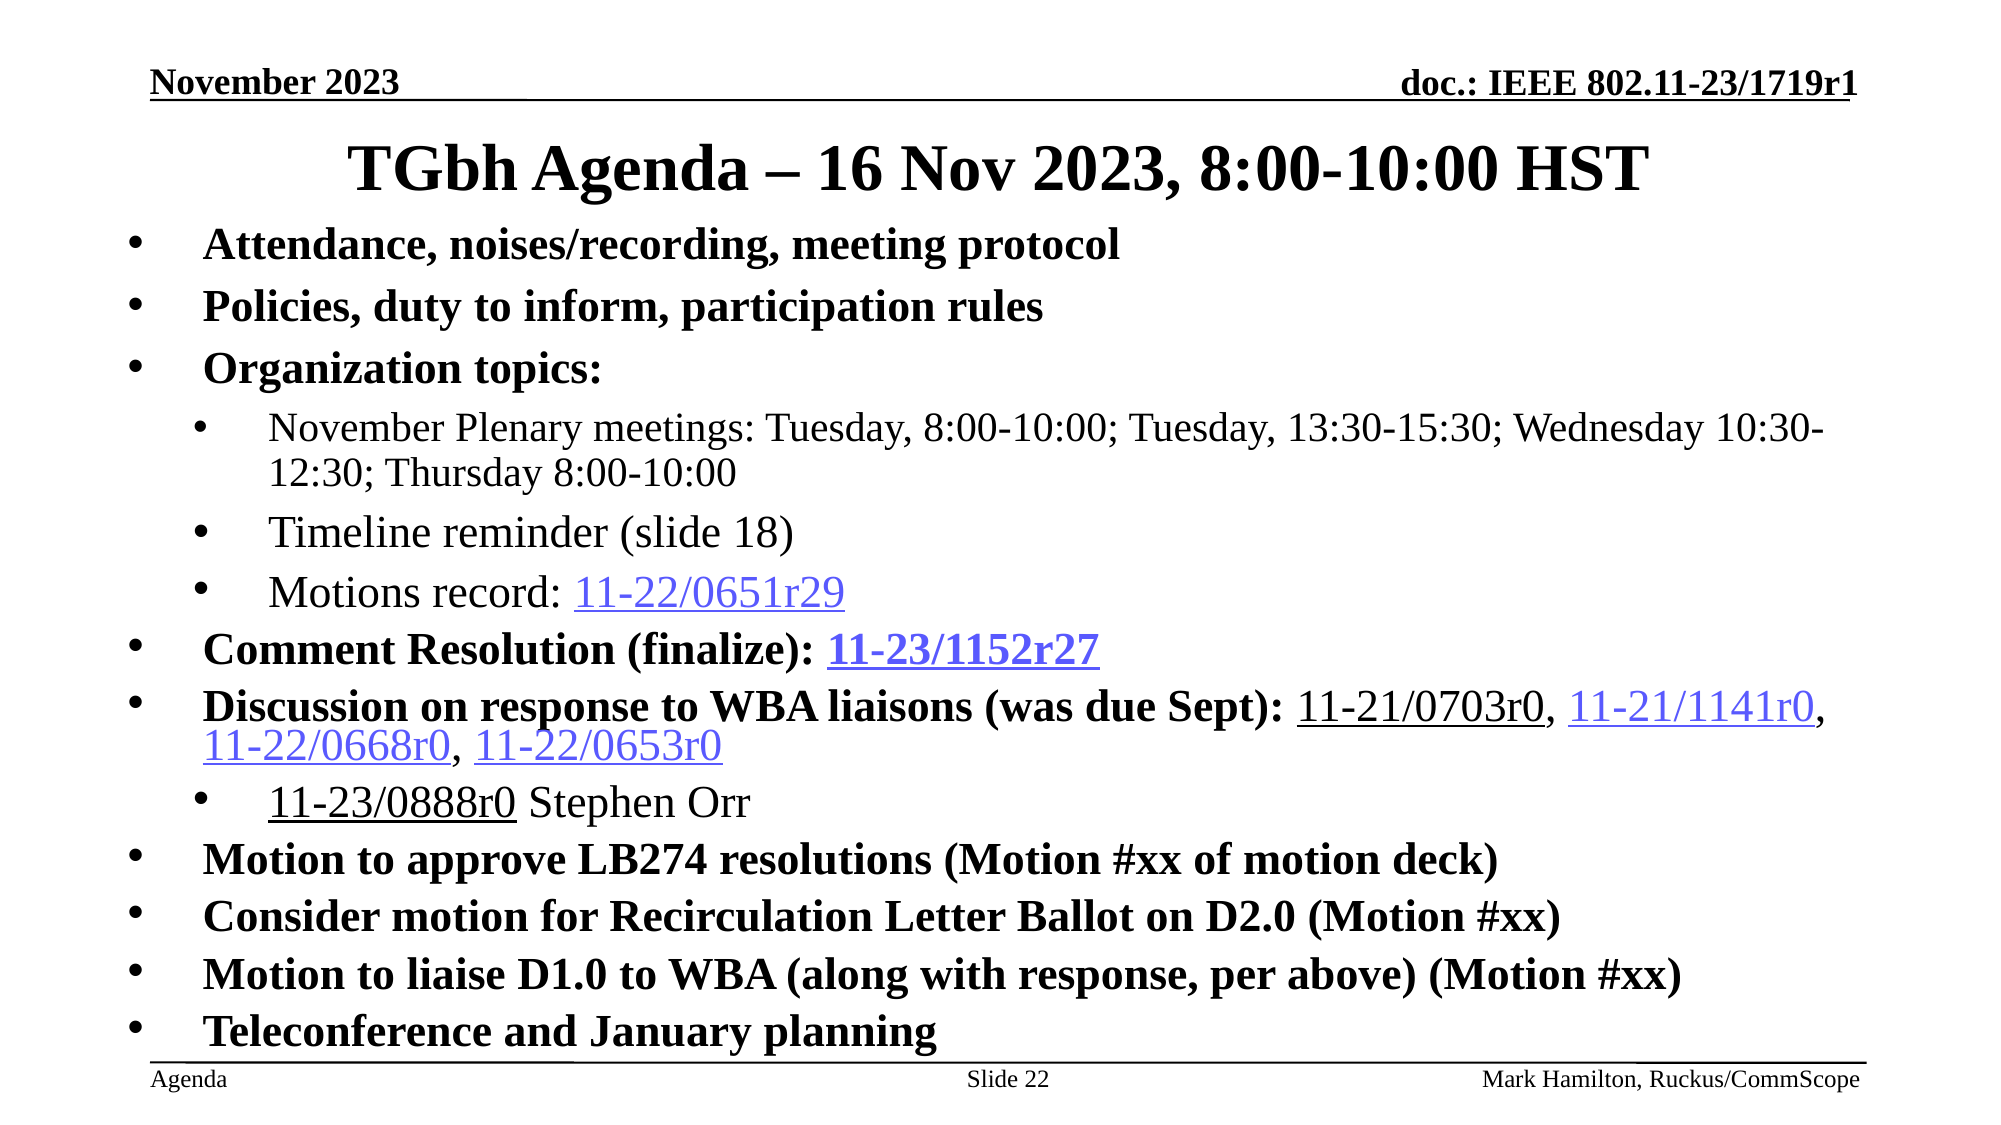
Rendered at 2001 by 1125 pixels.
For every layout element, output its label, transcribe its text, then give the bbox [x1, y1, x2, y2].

list Attendance, noises/recording, meeting protocol Policies, duty to inform, participation rules Organization topics: November Plenary meetings: Tuesday, 8:00-10:00; Tuesday, 13:30-15:30; Wednesday 10:30-12:30; Thursday 8:00-10:00 Timeline reminder (slide 18) Motions record: 11-22/0651r29 Comment Resolution (finalize): 11-23/1152r27 Discussion on response to WBA liaisons (was due Sept): 11-21/0703r0, 11-21/1141r0, 11-22/0668r0, 11-22/0653r0 11-23/0888r0 Stephen Orr Motion to approve LB274 resolutions (Motion #xx of motion deck) Consider motion for Recirculation Letter Ballot on D2.0 (Motion #xx) Motion to liaise D1.0 to WBA (along with response, per above) (Motion #xx) Teleconference and January planning [112, 212, 1926, 1063]
slide_number Slide 22 [950, 1061, 1067, 1123]
title TGbh Agenda – 16 Nov 2023, 8:00-10:00 HST [149, 124, 1850, 204]
